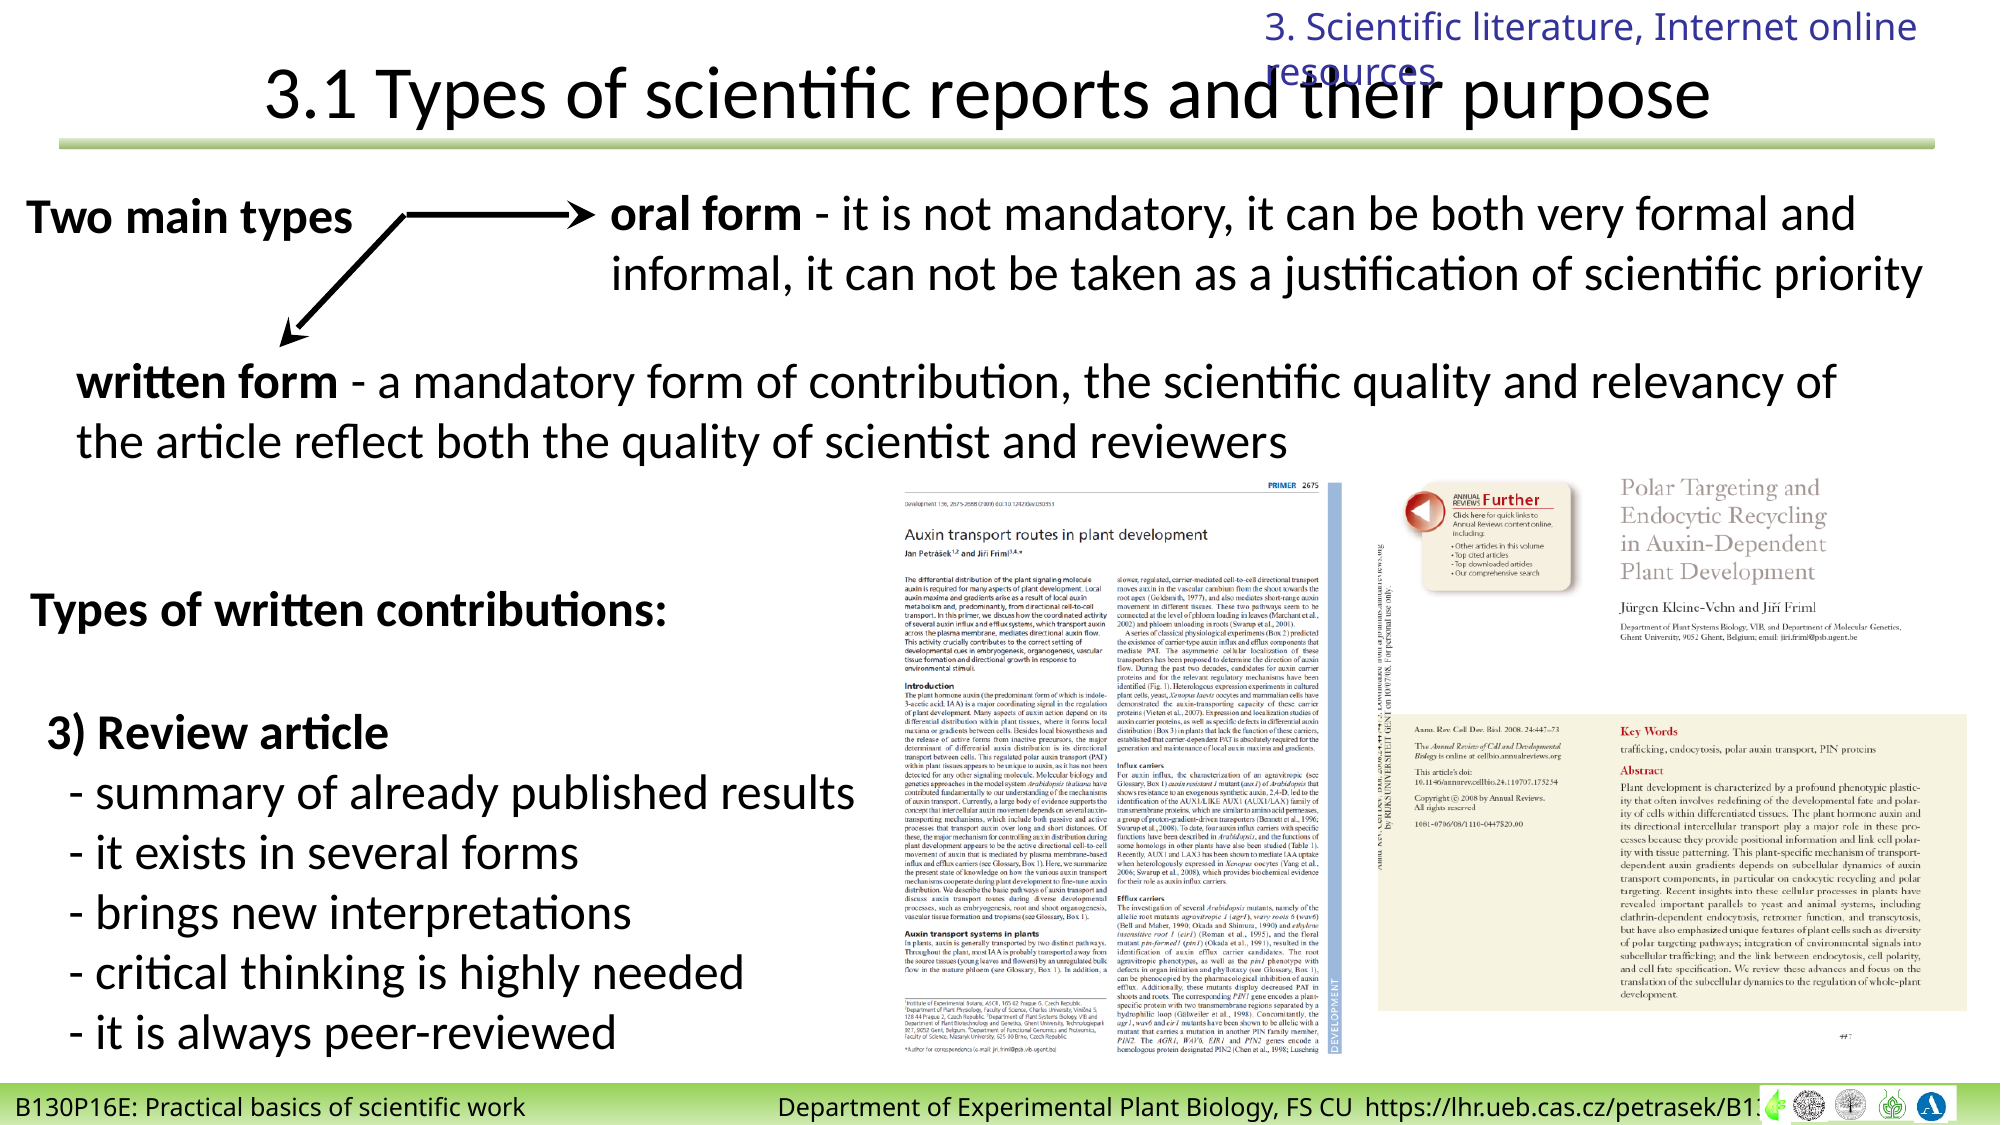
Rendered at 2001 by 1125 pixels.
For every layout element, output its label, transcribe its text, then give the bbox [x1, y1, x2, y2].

text_box Types of written contributions: [15, 569, 730, 645]
text_box written form - a mandatory form of contribution, the scientific quality and relevancy of the article reflect both the quality of scientist and reviewers [61, 340, 1915, 476]
text_box 3) Review article - summary of already published results - it exists in several forms - brings new interpretations - critical thinking is highly needed - it is always peer-reviewed [31, 692, 863, 1068]
text_box [56, 135, 1938, 152]
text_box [0, 1083, 2000, 1125]
text_box 3.1 Types of scientific reports and their purpose [195, 36, 1799, 135]
picture [1377, 354, 1967, 1056]
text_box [11, 175, 596, 348]
picture [868, 461, 1354, 1083]
text_box oral form - it is not mandatory, it can be both very formal and informal, it can not be taken as a justification of scientific priority [596, 172, 1995, 308]
text_box 3. Scientific literature, Internet online resources [1249, 0, 2000, 101]
